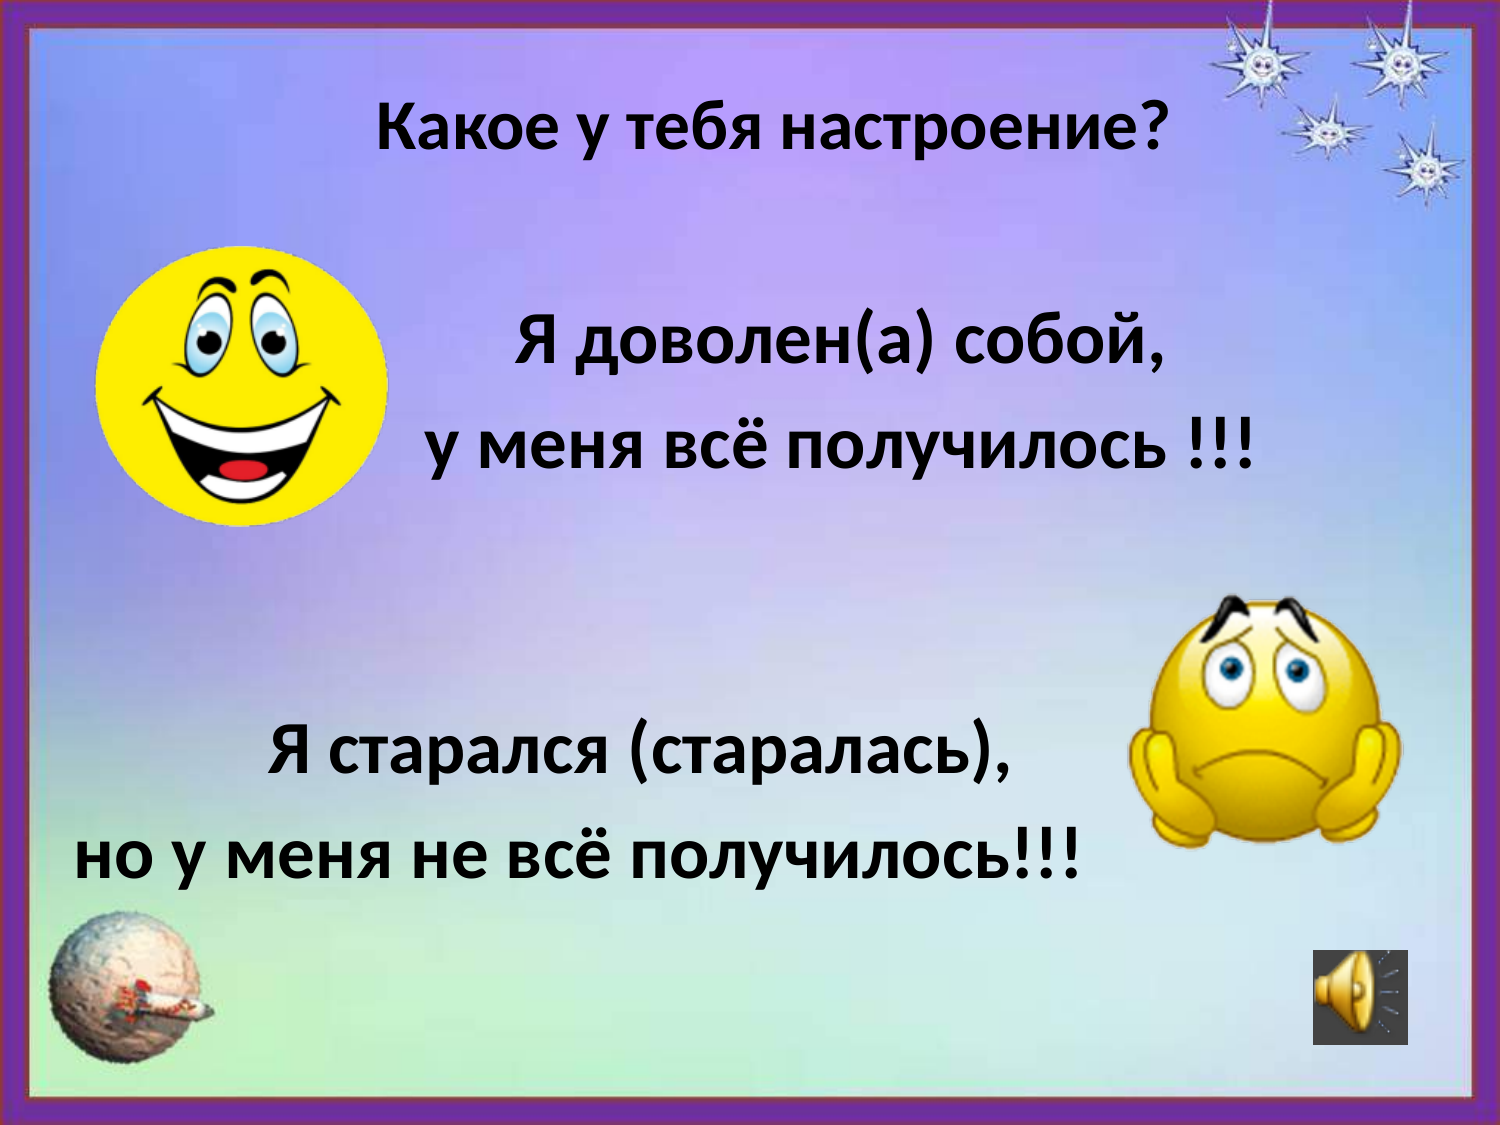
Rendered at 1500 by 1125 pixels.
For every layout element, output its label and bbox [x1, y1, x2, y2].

picture [0, 0, 1500, 1125]
list [1312, 948, 1410, 1047]
